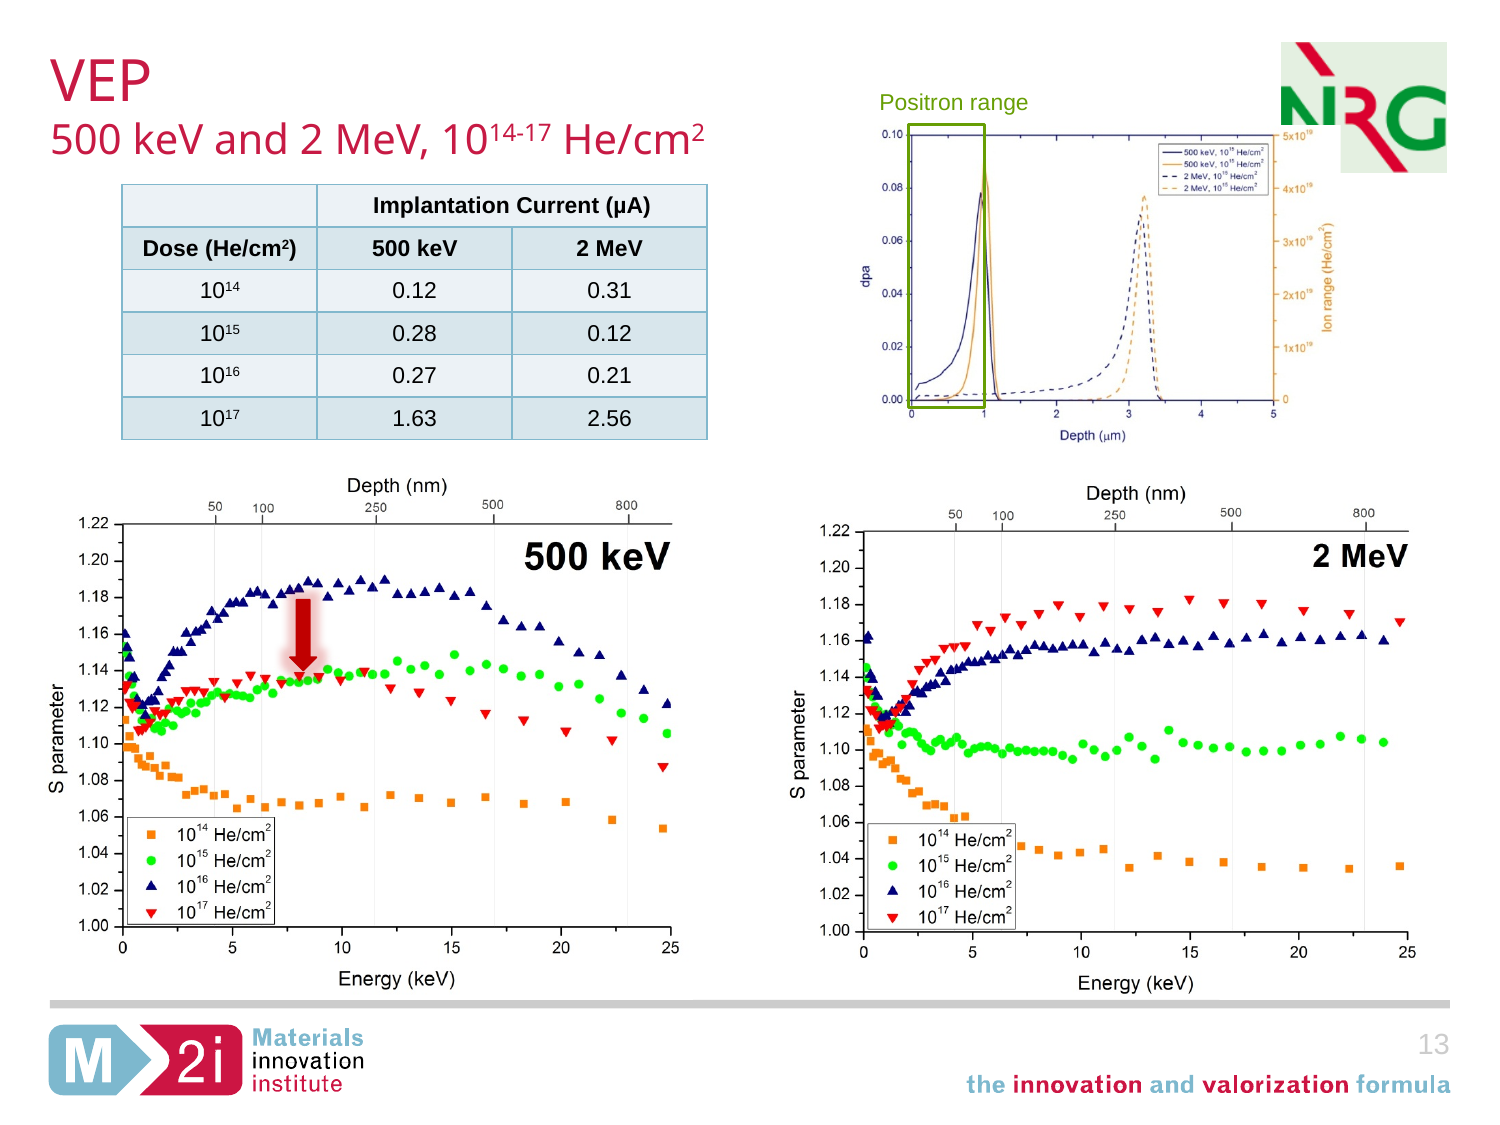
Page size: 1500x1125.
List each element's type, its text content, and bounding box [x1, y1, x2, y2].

table_cell 0.27 [318, 355, 511, 396]
picture [40, 459, 694, 1000]
slide_number 13 [1337, 1025, 1450, 1075]
table_cell 1016 [123, 355, 316, 396]
table_cell 0.31 [513, 270, 706, 311]
table_cell 1.63 [318, 398, 511, 439]
table_cell 0.12 [513, 313, 706, 354]
table_cell 1014 [123, 270, 316, 311]
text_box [848, 80, 1341, 447]
table_header Implantation Current (µA) [318, 185, 706, 226]
table_cell 0.28 [318, 313, 511, 354]
table_cell 2 MeV [513, 228, 706, 269]
table_cell 500 keV [318, 228, 511, 269]
table_cell 1017 [123, 398, 316, 439]
picture [785, 479, 1424, 997]
table_header [123, 185, 316, 226]
table_cell 0.12 [318, 270, 511, 311]
table_cell Dose (He/cm2) [123, 228, 316, 269]
picture [1281, 42, 1448, 173]
table_cell 1015 [123, 313, 316, 354]
title VEP 500 keV and 2 MeV, 1014-17 He/cm2 [50, 42, 1280, 146]
table_cell 0.21 [513, 355, 706, 396]
table_cell 2.56 [513, 398, 706, 439]
